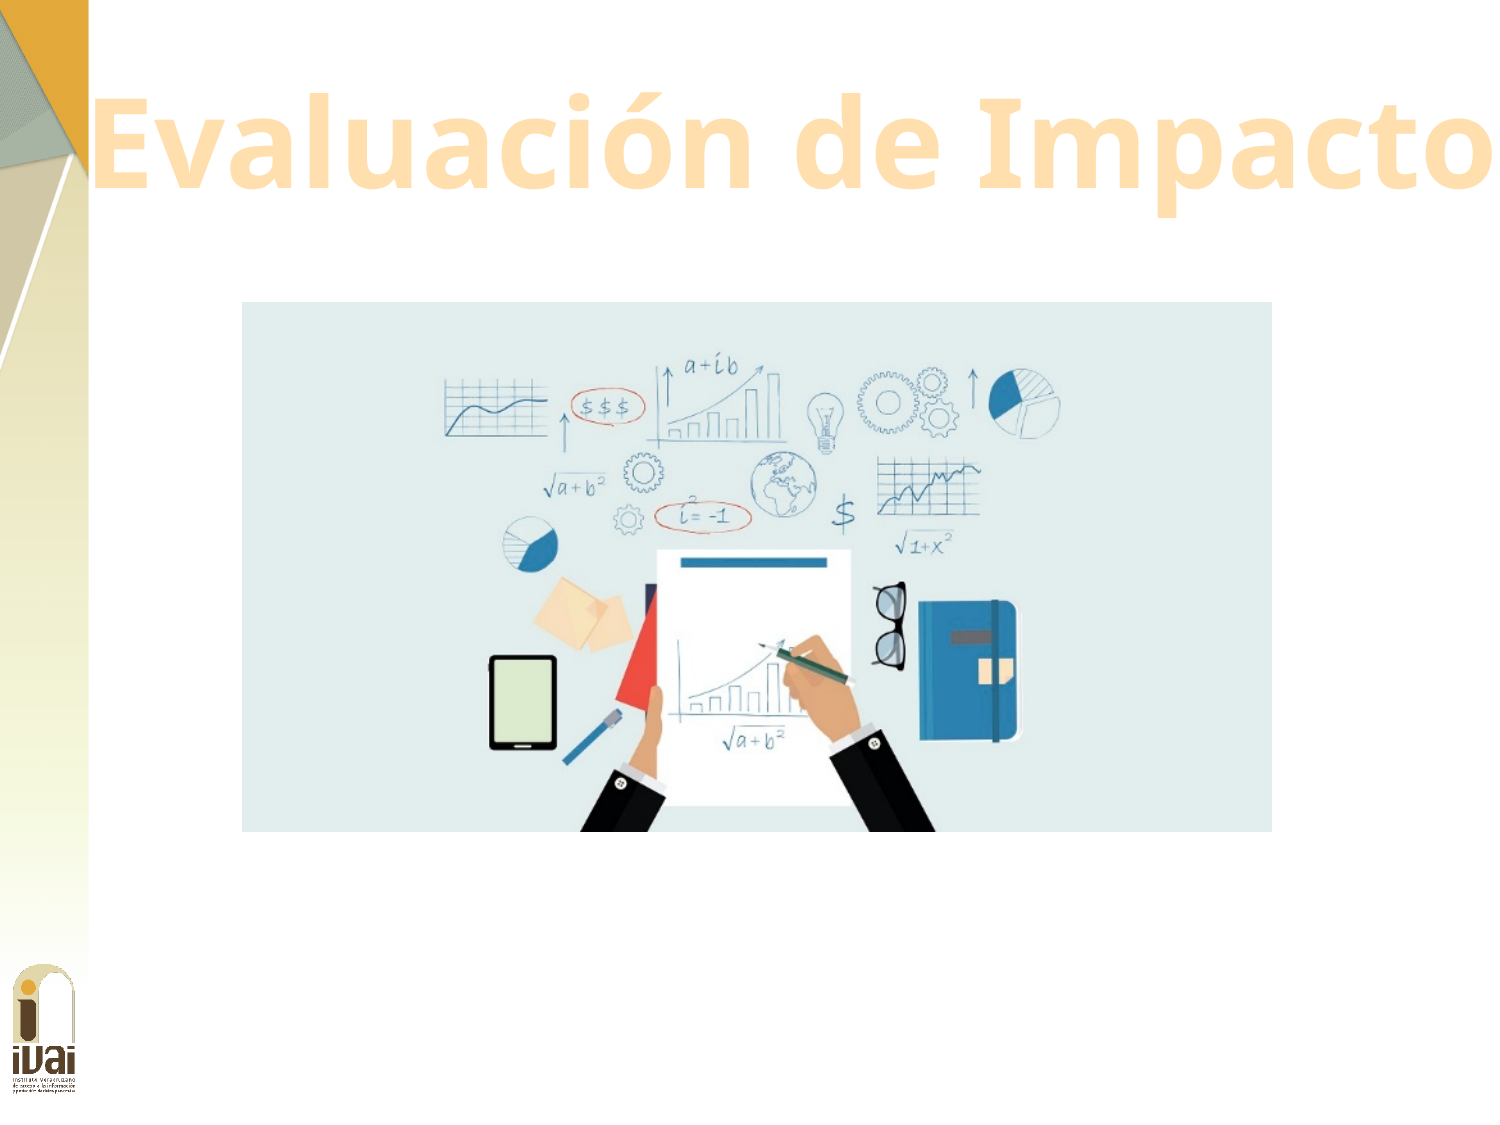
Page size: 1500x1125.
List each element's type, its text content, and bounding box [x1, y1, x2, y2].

picture [241, 302, 1272, 832]
picture [0, 0, 88, 1094]
text_box Evaluación de Impacto [53, 56, 1500, 222]
